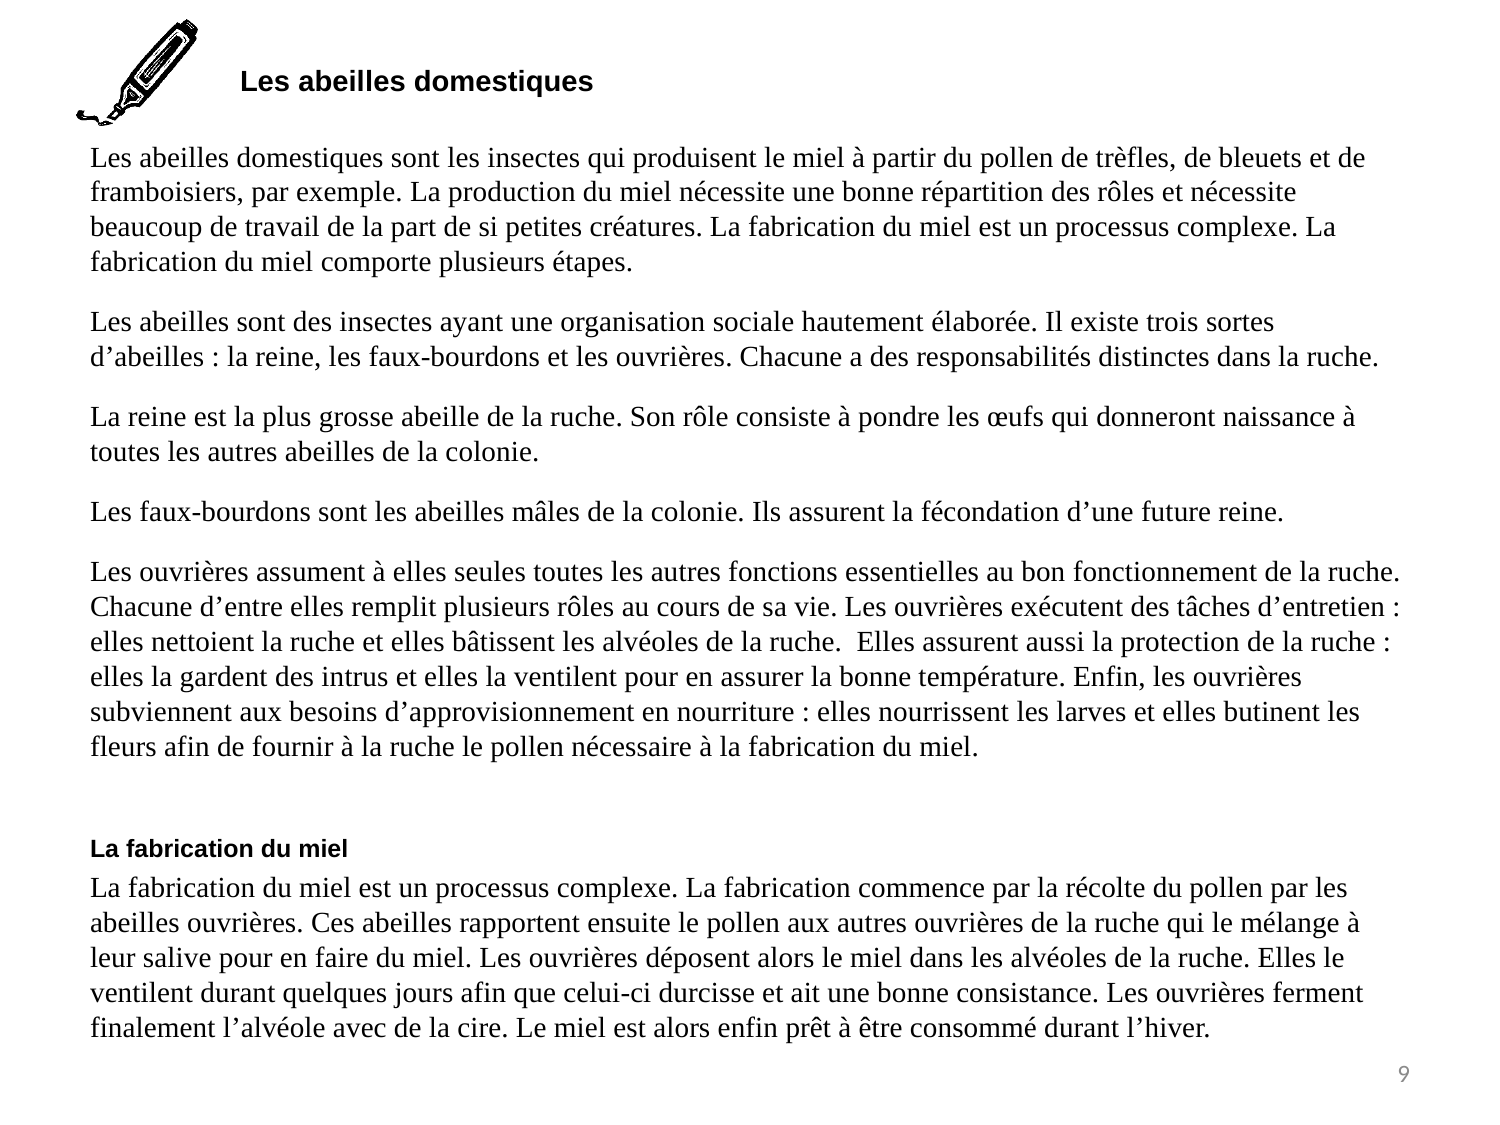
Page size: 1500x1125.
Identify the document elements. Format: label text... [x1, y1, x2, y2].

list Les abeilles domestiques Les abeilles domestiques sont les insectes qui produisent le miel à partir du pollen de trèfles, de bleuets et de framboisiers, par exemple. La production du miel nécessite une bonne répartition des rôles et nécessite beaucoup de travail de la part de si petites créatures. La fabrication du miel est un processus complexe. La fabrication du miel comporte plusieurs étapes. Les abeilles sont des insectes ayant une organisation sociale hautement élaborée. Il existe trois sortes d’abeilles : la reine, les faux-bourdons et les ouvrières. Chacune a des responsabilités distinctes dans la ruche. La reine est la plus grosse abeille de la ruche. Son rôle consiste à pondre les œufs qui donneront naissance à toutes les autres abeilles de la colonie. Les faux-bourdons sont les abeilles mâles de la colonie. Ils assurent la fécondation d’une future reine. Les ouvrières assument à elles seules toutes les autres fonctions essentielles au bon fonctionnement de la ruche. Chacune d’entre elles remplit plusieurs rôles au cours de sa vie. Les ouvrières exécutent des tâches d’entretien : elles nettoient la ruche et elles bâtissent les alvéoles de la ruche. Elles assurent aussi la protection de la ruche : elles la gardent des intrus et elles la ventilent pour en assurer la bonne température. Enfin, les ouvrières subviennent aux besoins d’approvisionnement en nourriture : elles nourrissent les larves et elles butinent les fleurs afin de fournir à la ruche le pollen nécessaire à la fabrication du miel. La fabrication du miel La fabrication du miel est un processus complexe. La fabrication commence par la récolte du pollen par les abeilles ouvrières. Ces abeilles rapportent ensuite le pollen aux autres ouvrières de la ruche qui le mélange à leur salive pour en faire du miel. Les ouvrières déposent alors le miel dans les alvéoles de la ruche. Elles le ventilent durant quelques jours afin que celui-ci durcisse et ait une bonne consistance. Les ouvrières ferment finalement l’alvéole avec de la cire. Le miel est alors enfin prêt à être consommé durant l’hiver. [75, 54, 1424, 1094]
slide_number 9 [1074, 1042, 1425, 1103]
picture [76, 18, 198, 126]
